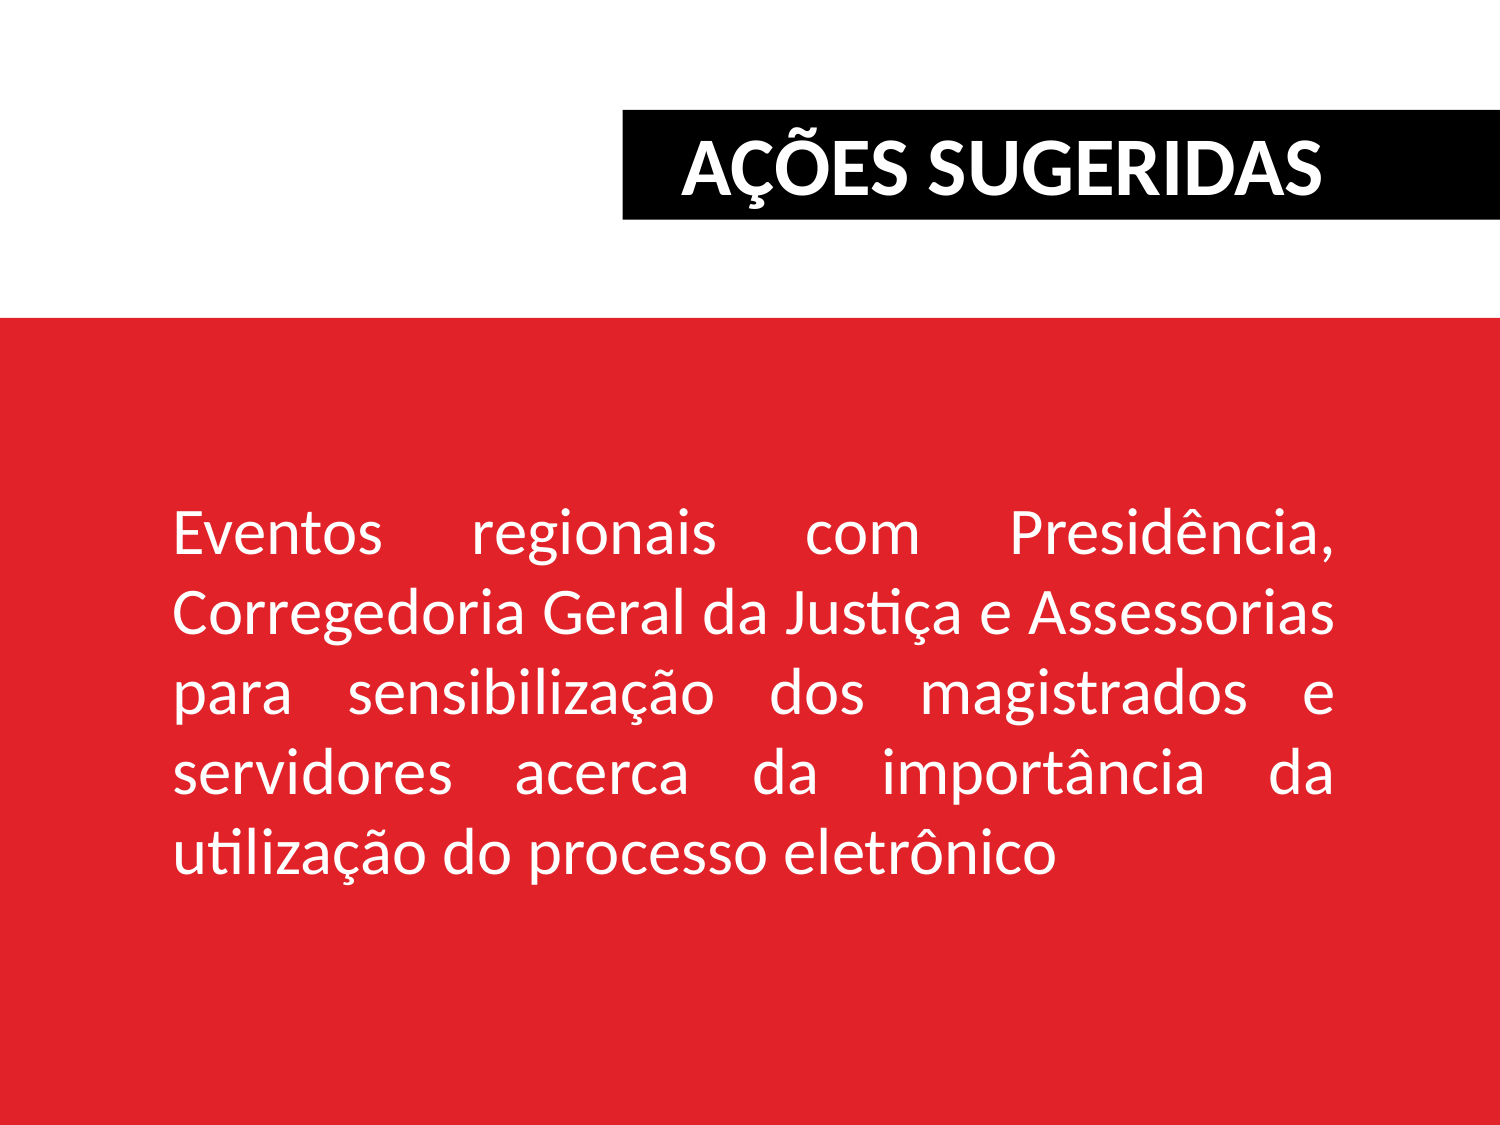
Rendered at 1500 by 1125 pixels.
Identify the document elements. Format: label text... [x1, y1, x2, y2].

text_box Eventos regionais com Presidência, Corregedoria Geral da Justiça e Assessorias para sensibilização dos magistrados e servidores acerca da importância da utilização do processo eletrônico [158, 480, 1352, 975]
list AÇÕES SUGERIDAS [252, 115, 1500, 306]
text_box [0, 317, 1500, 1125]
text_box [622, 109, 1500, 115]
